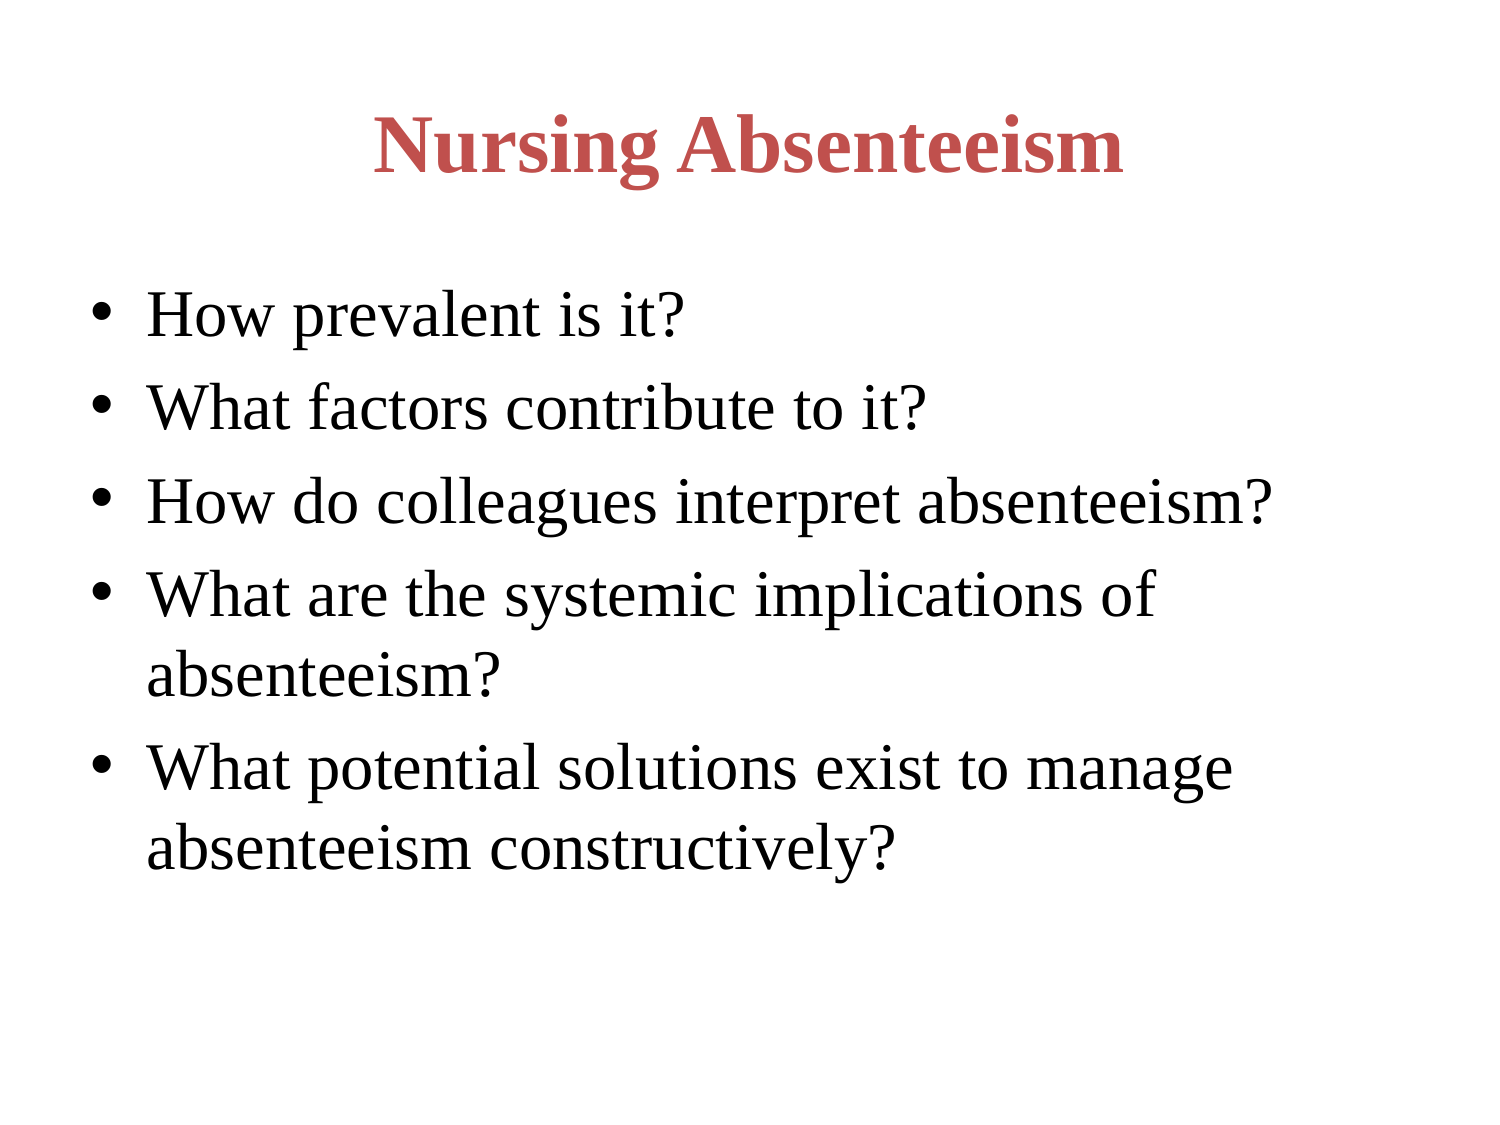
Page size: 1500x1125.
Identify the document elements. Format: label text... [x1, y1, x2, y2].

list How prevalent is it? What factors contribute to it? How do colleagues interpret absenteeism? What are the systemic implications of absenteeism? What potential solutions exist to manage absenteeism constructively? [75, 262, 1425, 1005]
title Nursing Absenteeism [75, 45, 1425, 233]
